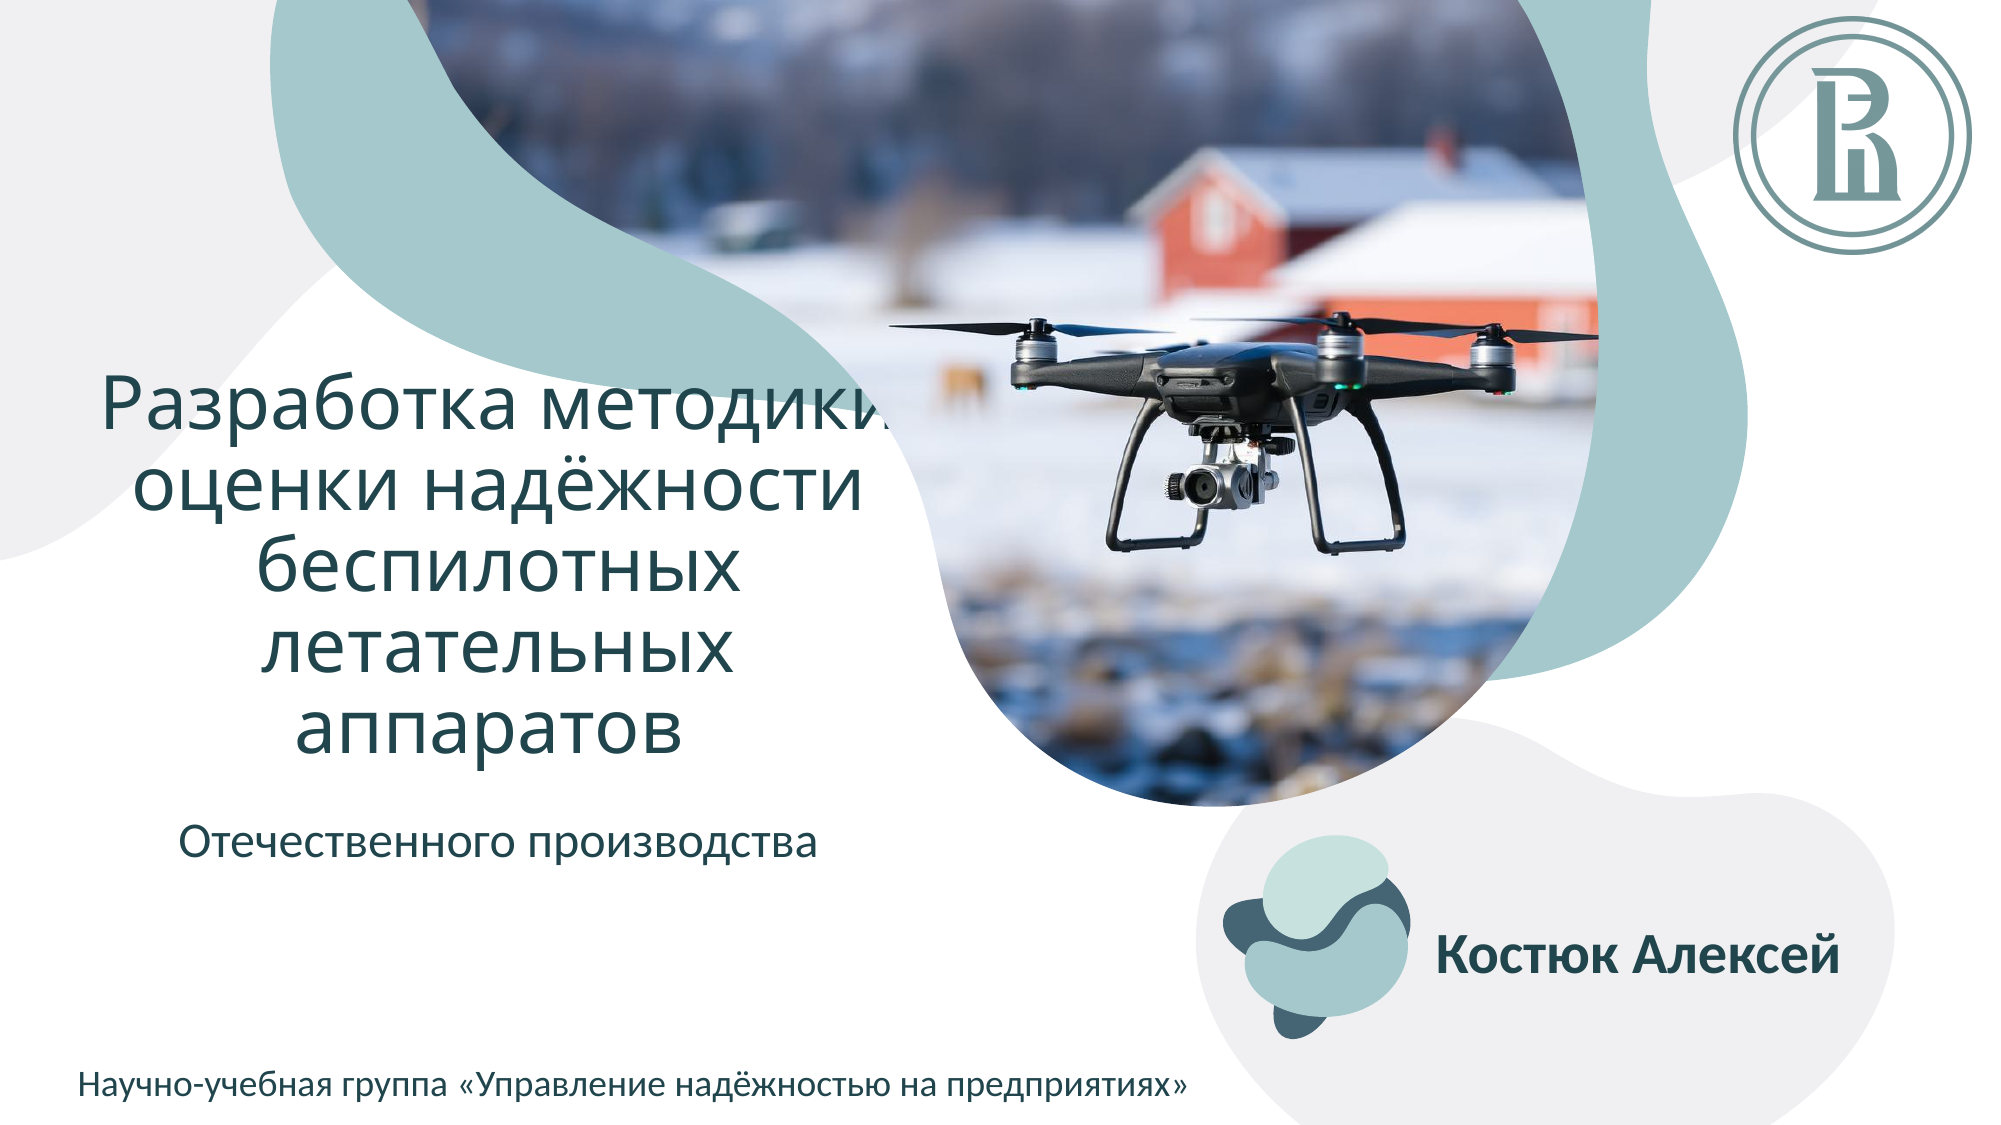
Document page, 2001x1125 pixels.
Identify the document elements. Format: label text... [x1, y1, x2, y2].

text_box Костюк Алексей [1411, 915, 2000, 991]
subtitle Отечественного производства [137, 806, 861, 882]
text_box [1222, 835, 1411, 1040]
picture [1733, 16, 1972, 255]
picture [407, 0, 1599, 807]
title Разработка методики оценки надёжности беспилотных летательных аппаратов [62, 451, 407, 778]
text_box Научно-учебная группа «Управление надёжностью на предприятиях» [62, 1051, 1346, 1112]
